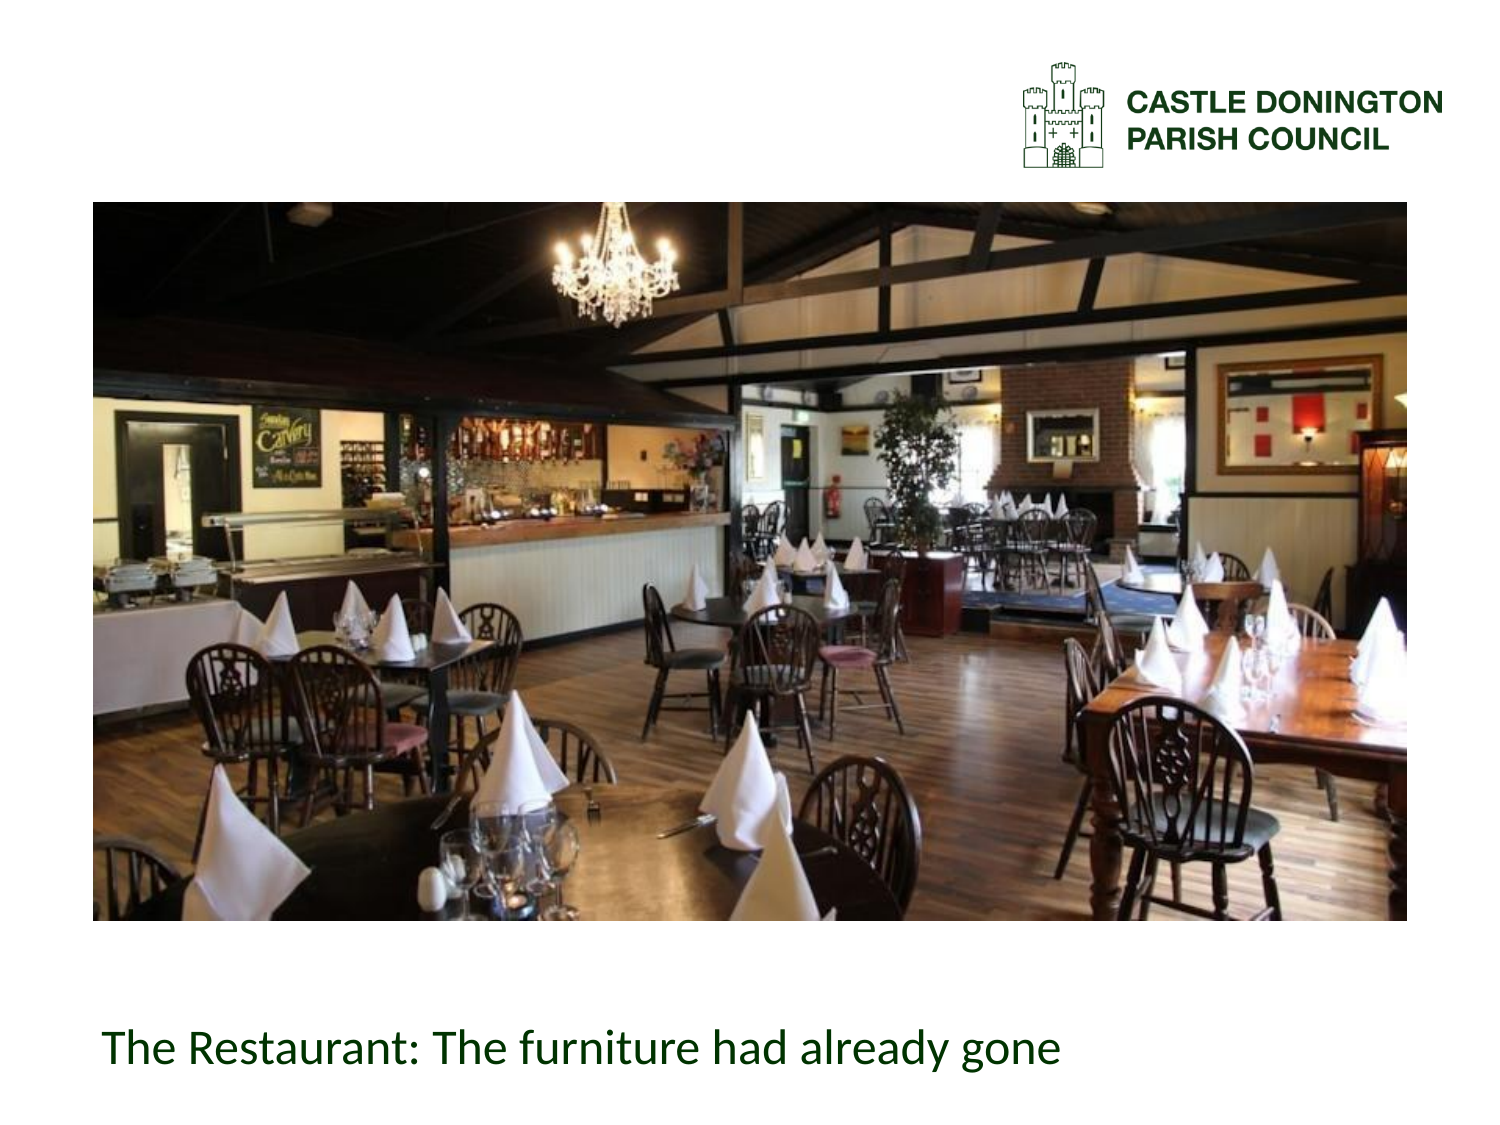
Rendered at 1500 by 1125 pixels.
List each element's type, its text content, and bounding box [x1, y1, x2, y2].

text_box The Restaurant: The furniture had already gone [93, 1006, 1407, 1082]
picture [93, 201, 1407, 922]
picture [1023, 61, 1442, 169]
